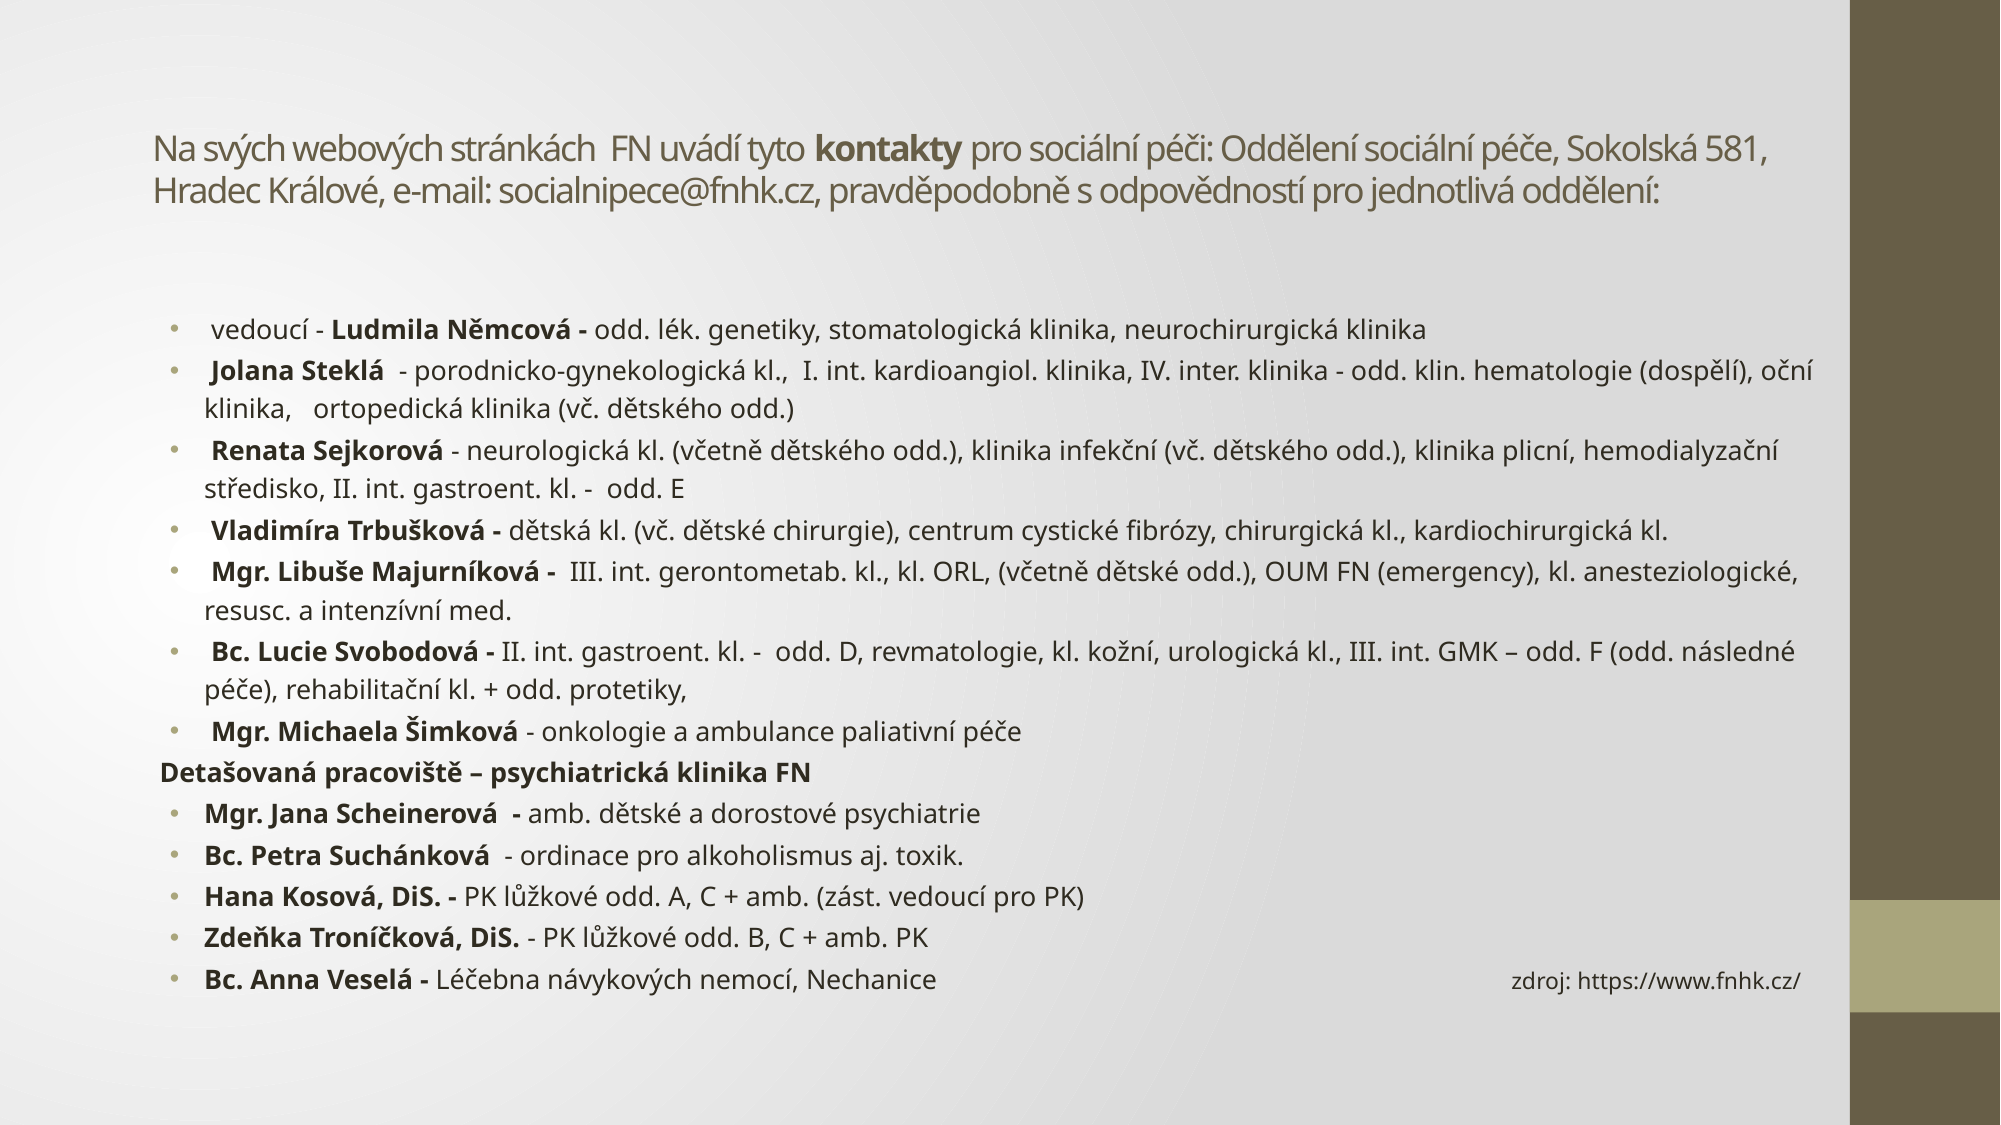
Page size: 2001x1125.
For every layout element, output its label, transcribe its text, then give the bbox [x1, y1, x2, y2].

title Na svých webových stránkách FN uvádí tyto kontakty pro sociální péči: Oddělení sociální péče, Sokolská 581, Hradec Králové, e-mail: socialnipece@fnhk.cz, pravděpodobně s odpovědností pro jednotlivá oddělení: [137, 64, 1863, 282]
list vedoucí - Ludmila Němcová - odd. lék. genetiky, stomatologická klinika, neurochirurgická klinika Jolana Steklá - porodnicko-gynekologická kl., I. int. kardioangiol. klinika, IV. inter. klinika - odd. klin. hematologie (dospělí), oční klinika, ortopedická klinika (vč. dětského odd.) Renata Sejkorová - neurologická kl. (včetně dětského odd.), klinika infekční (vč. dětského odd.), klinika plicní, hemodialyzační středisko, II. int. gastroent. kl. - odd. E Vladimíra Trbušková - dětská kl. (vč. dětské chirurgie), centrum cystické fibrózy, chirurgická kl., kardiochirurgická kl. Mgr. Libuše Majurníková - III. int. gerontometab. kl., kl. ORL, (včetně dětské odd.), OUM FN (emergency), kl. anesteziologické, resusc. a intenzívní med. Bc. Lucie Svobodová - II. int. gastroent. kl. - odd. D, revmatologie, kl. kožní, urologická kl., III. int. GMK – odd. F (odd. následné péče), rehabilitační kl. + odd. protetiky, Mgr. Michaela Šimková - onkologie a ambulance paliativní péče Detašovaná pracoviště – psychiatrická klinika FN Mgr. Jana Scheinerová - amb. dětské a dorostové psychiatrie Bc. Petra Suchánková - ordinace pro alkoholismus aj. toxik. Hana Kosová, DiS. - PK lůžkové odd. A, C + amb. (zást. vedoucí pro PK) Zdeňka Troníčková, DiS. - PK lůžkové odd. B, C + amb. PK Bc. Anna Veselá - Léčebna návykových nemocí, Nechanice zdroj: https://www.fnhk.cz/ [137, 283, 1863, 1014]
